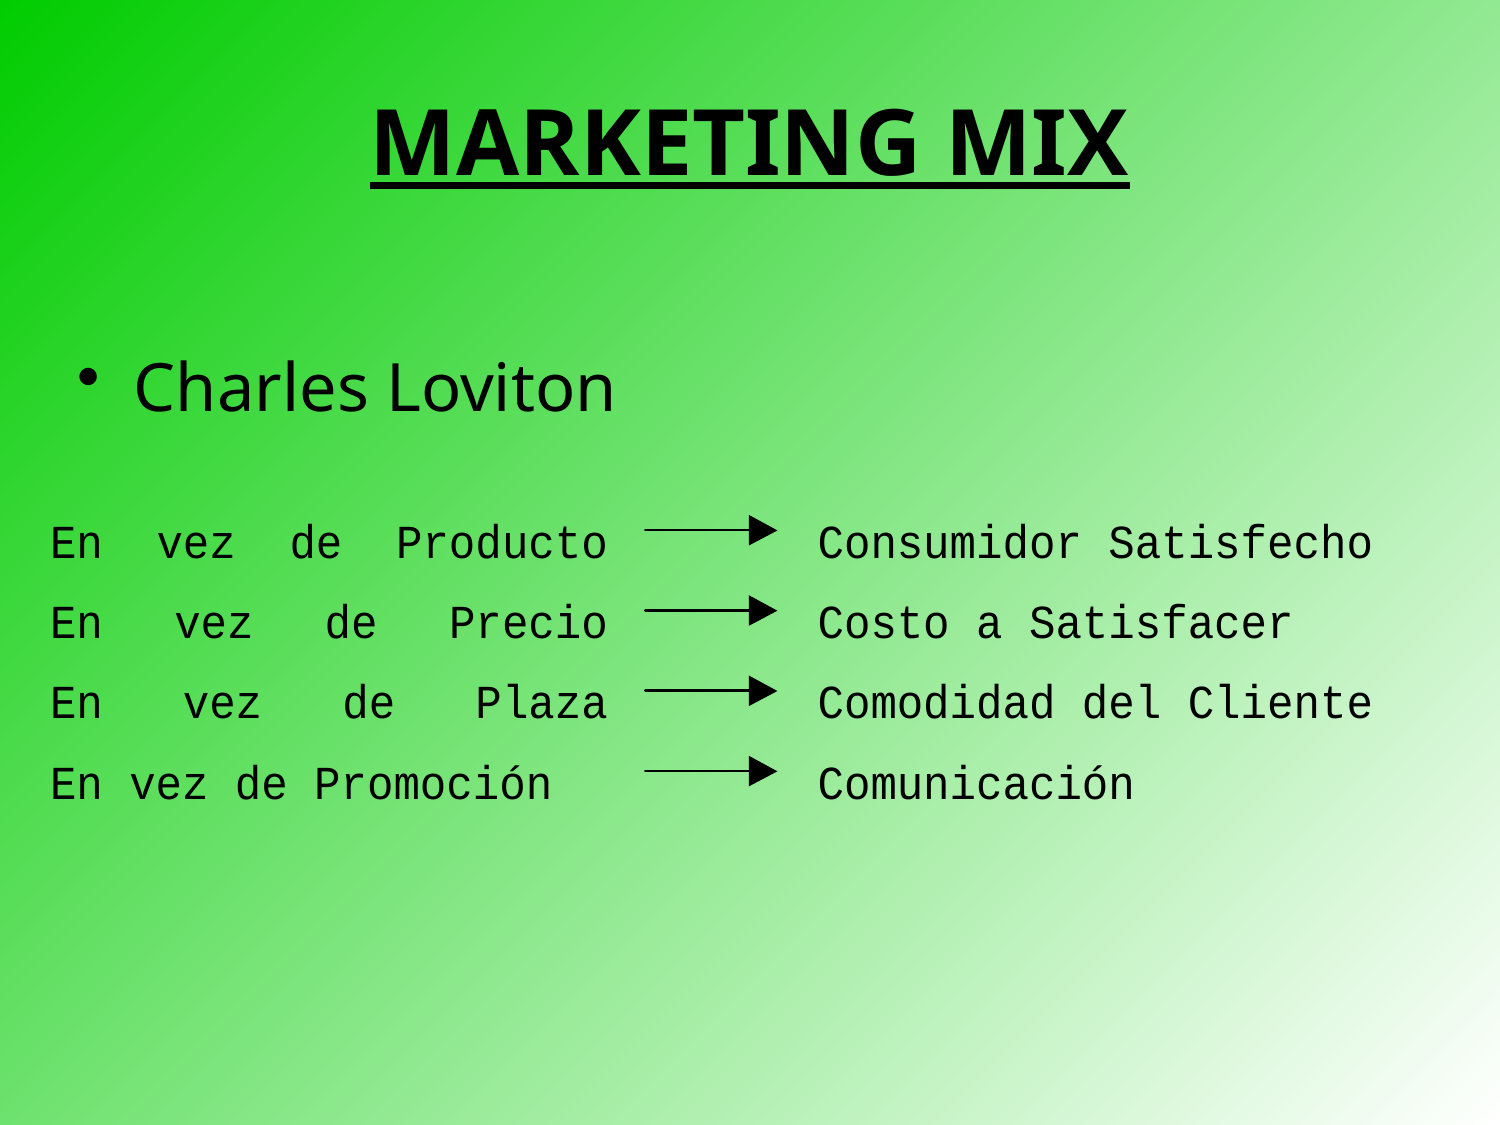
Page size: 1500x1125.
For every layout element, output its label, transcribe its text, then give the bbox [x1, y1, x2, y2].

title MARKETING MIX [74, 44, 1426, 233]
list Charles Loviton [62, 337, 1413, 451]
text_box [49, 512, 1500, 820]
